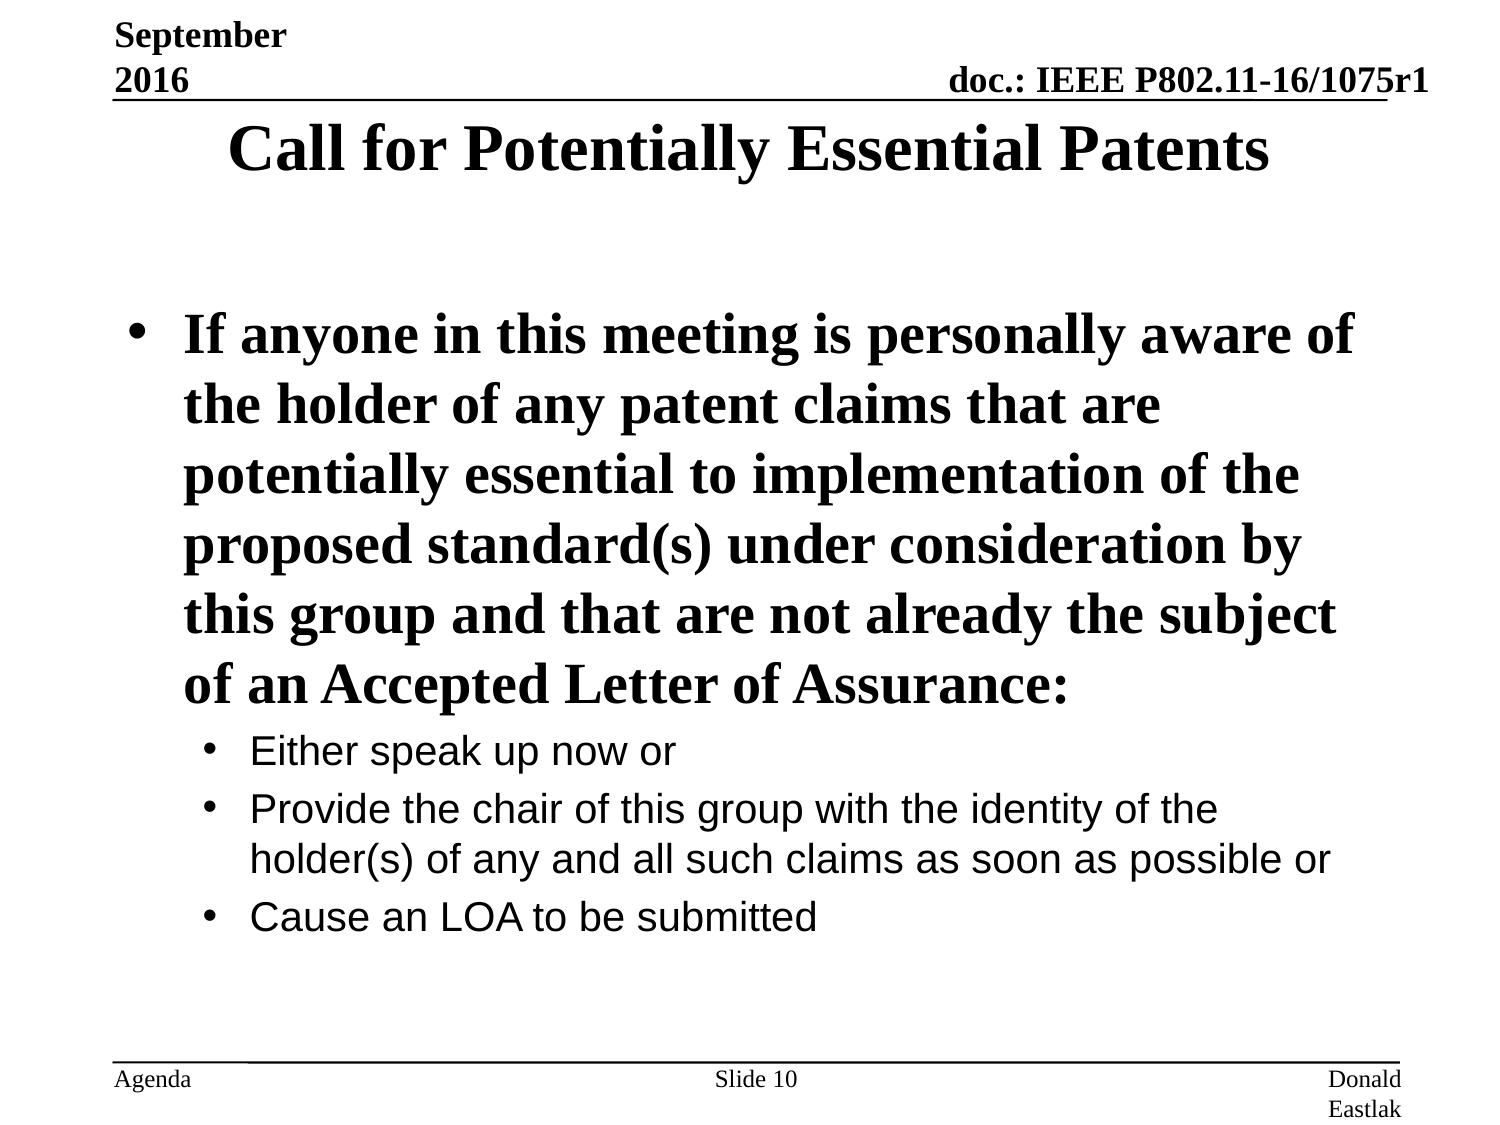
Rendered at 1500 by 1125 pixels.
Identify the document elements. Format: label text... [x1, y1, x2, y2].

list If anyone in this meeting is personally aware of the holder of any patent claims that are potentially essential to implementation of the proposed standard(s) under consideration by this group and that are not already the subject of an Accepted Letter of Assurance: Either speak up now or Provide the chair of this group with the identity of the holder(s) of any and all such claims as soon as possible or Cause an LOA to be submitted [112, 287, 1388, 963]
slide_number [114, 54, 290, 100]
title Call for Potentially Essential Patents [75, 50, 1425, 238]
footer Donald Eastlake 3rd, Huawei Technologies [1325, 1062, 1402, 1093]
slide_number Slide 10 [712, 1062, 800, 1093]
